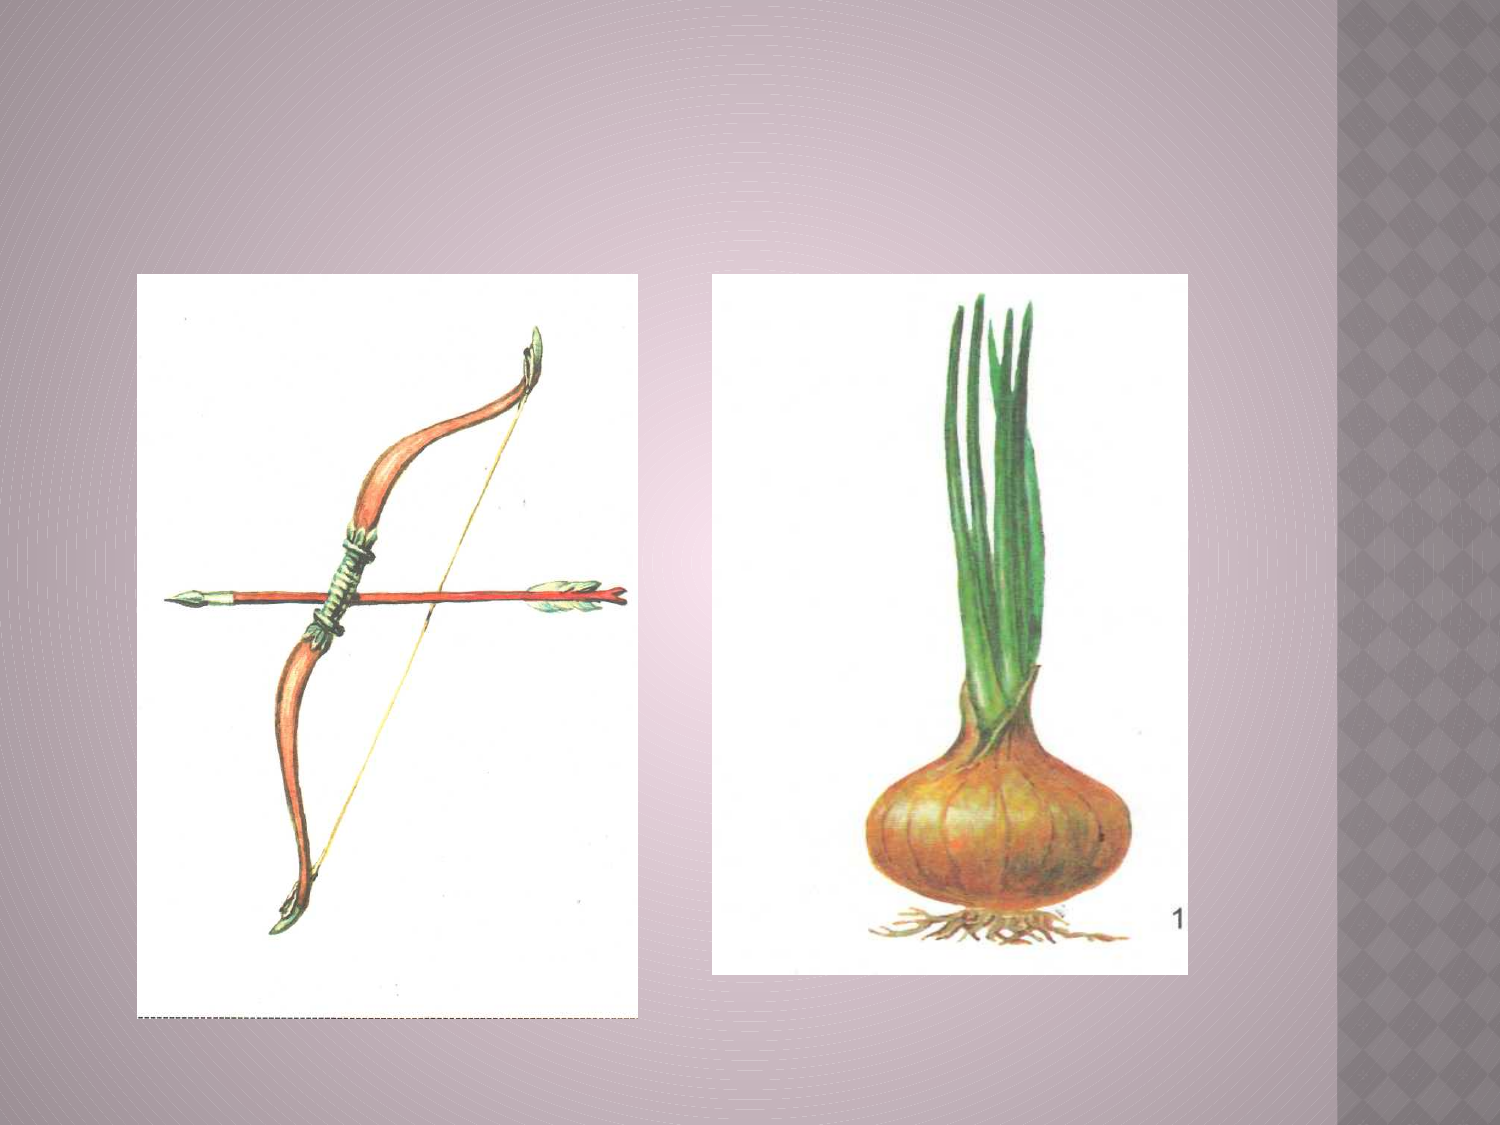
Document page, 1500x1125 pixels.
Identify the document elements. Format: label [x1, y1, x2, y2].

picture [137, 274, 638, 1020]
list [75, 264, 1263, 1059]
picture [712, 274, 1188, 976]
